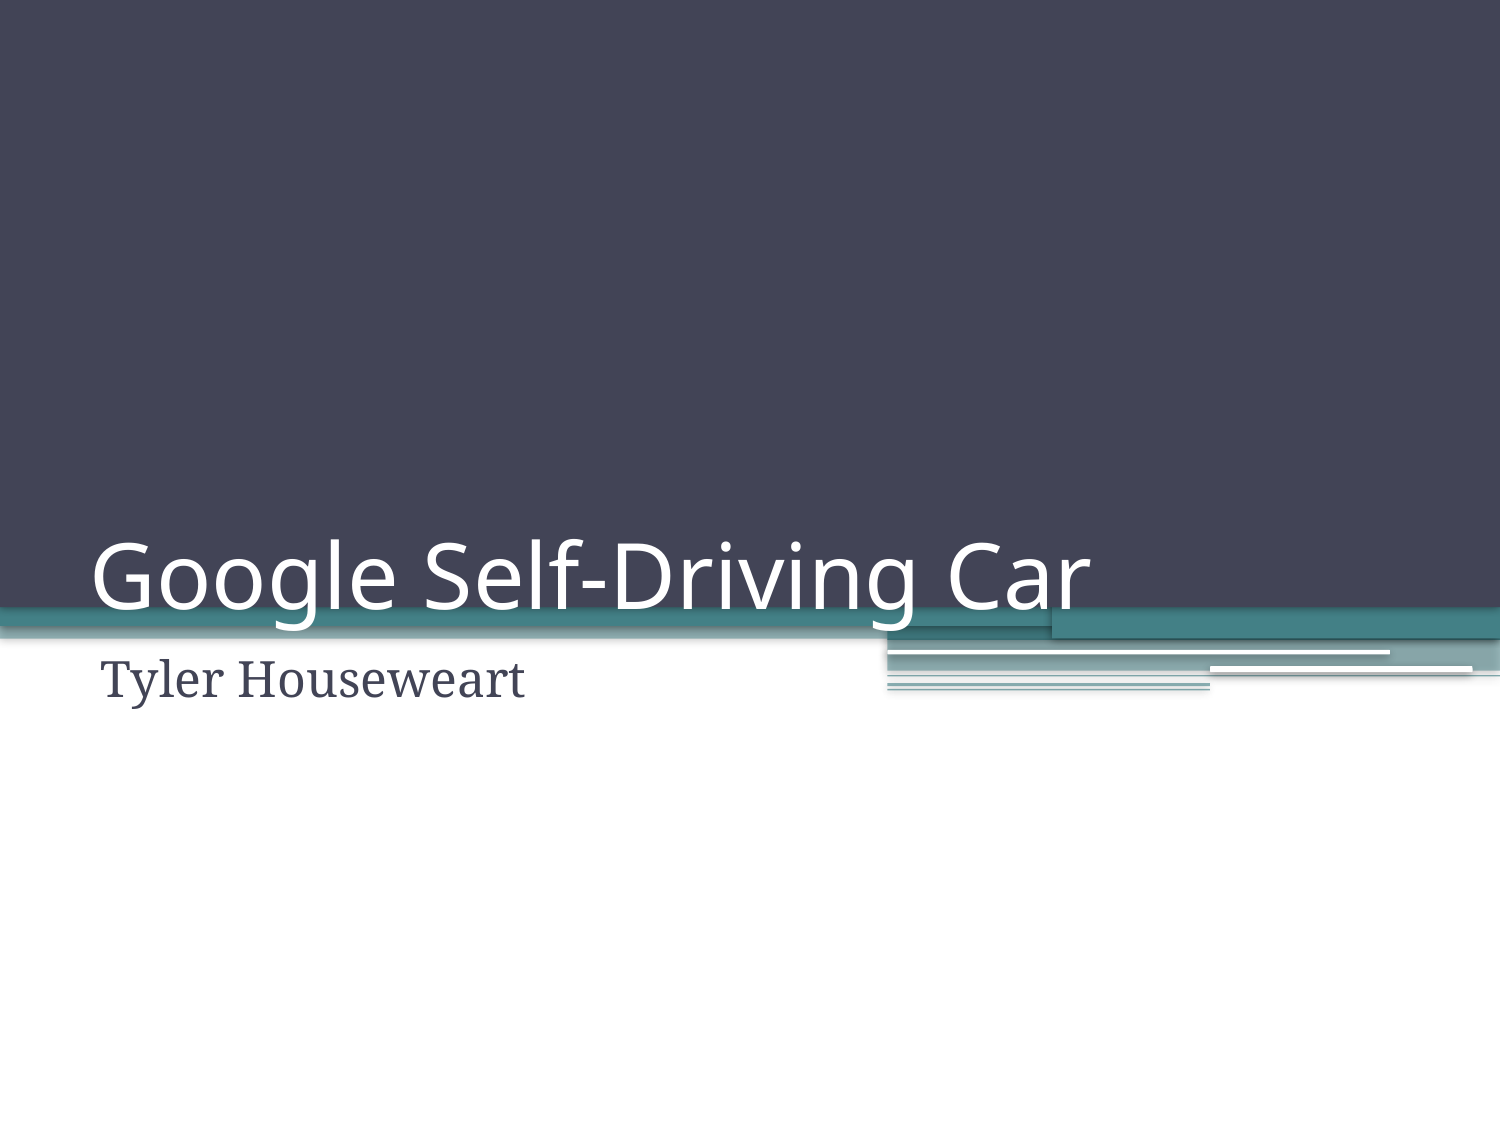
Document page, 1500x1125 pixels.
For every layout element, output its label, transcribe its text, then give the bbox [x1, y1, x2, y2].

subtitle Tyler Houseweart [75, 639, 888, 928]
title Google Self-Driving Car [75, 394, 1463, 636]
